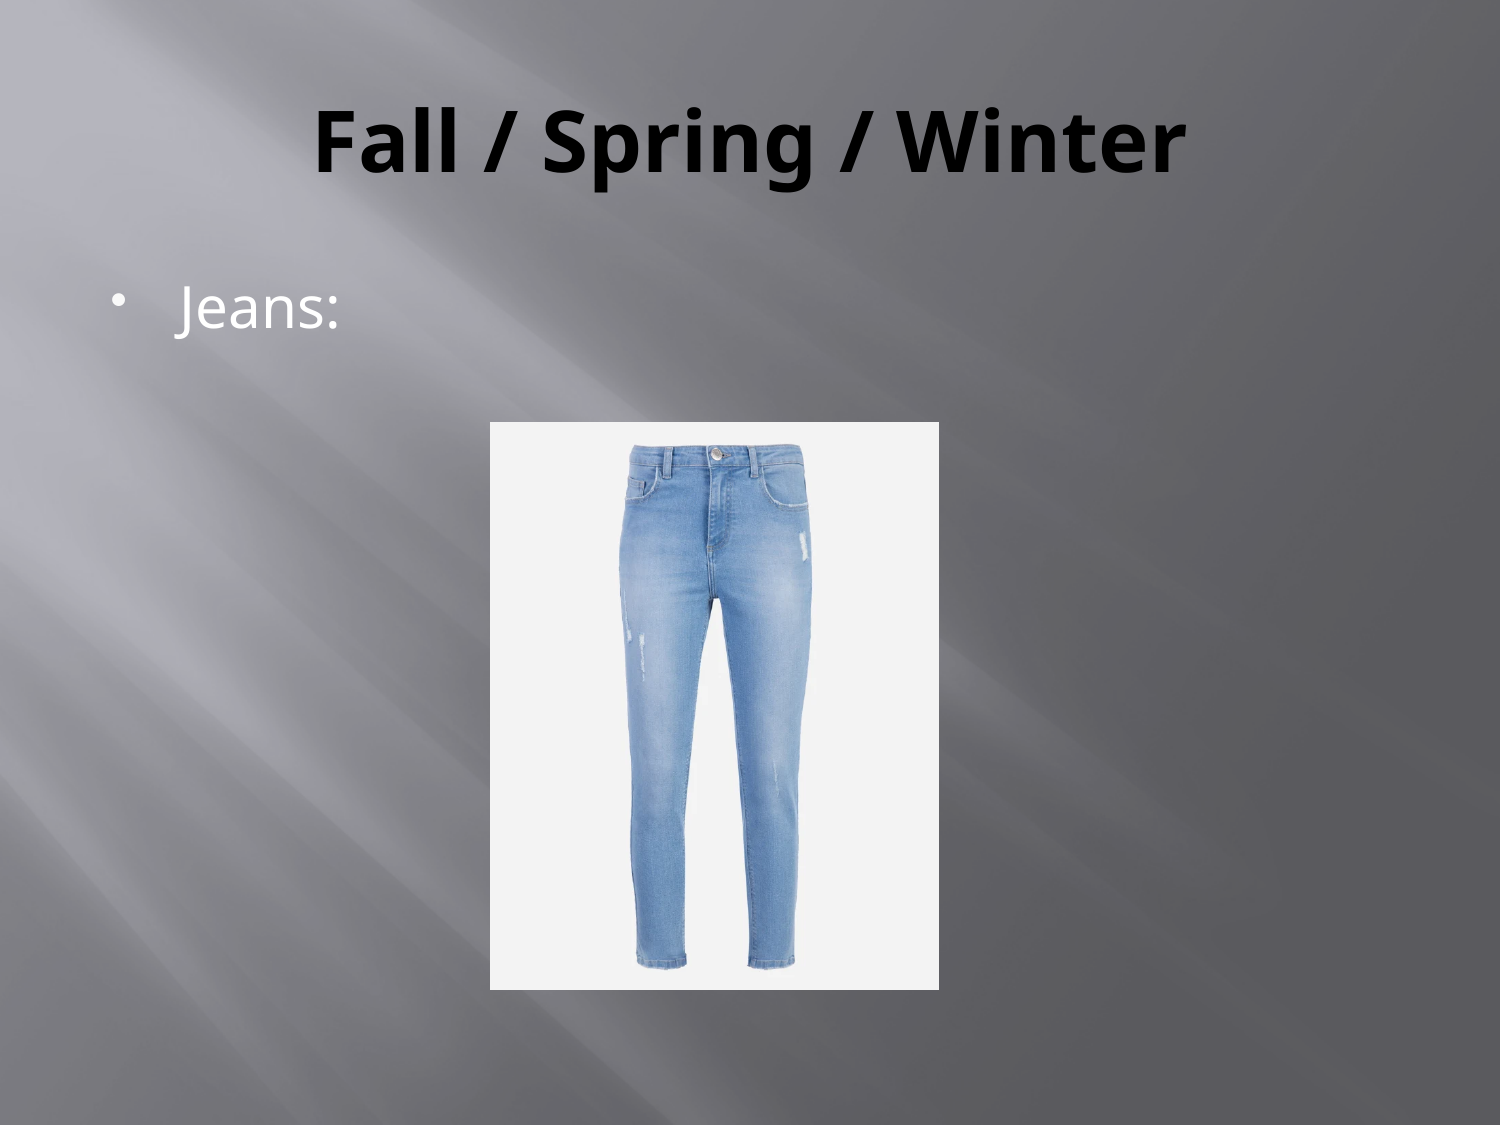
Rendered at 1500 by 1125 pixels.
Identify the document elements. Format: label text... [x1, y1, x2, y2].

title Fall / Spring / Winter [75, 45, 1425, 233]
picture [489, 421, 940, 990]
list Jeans: [75, 262, 1425, 1035]
